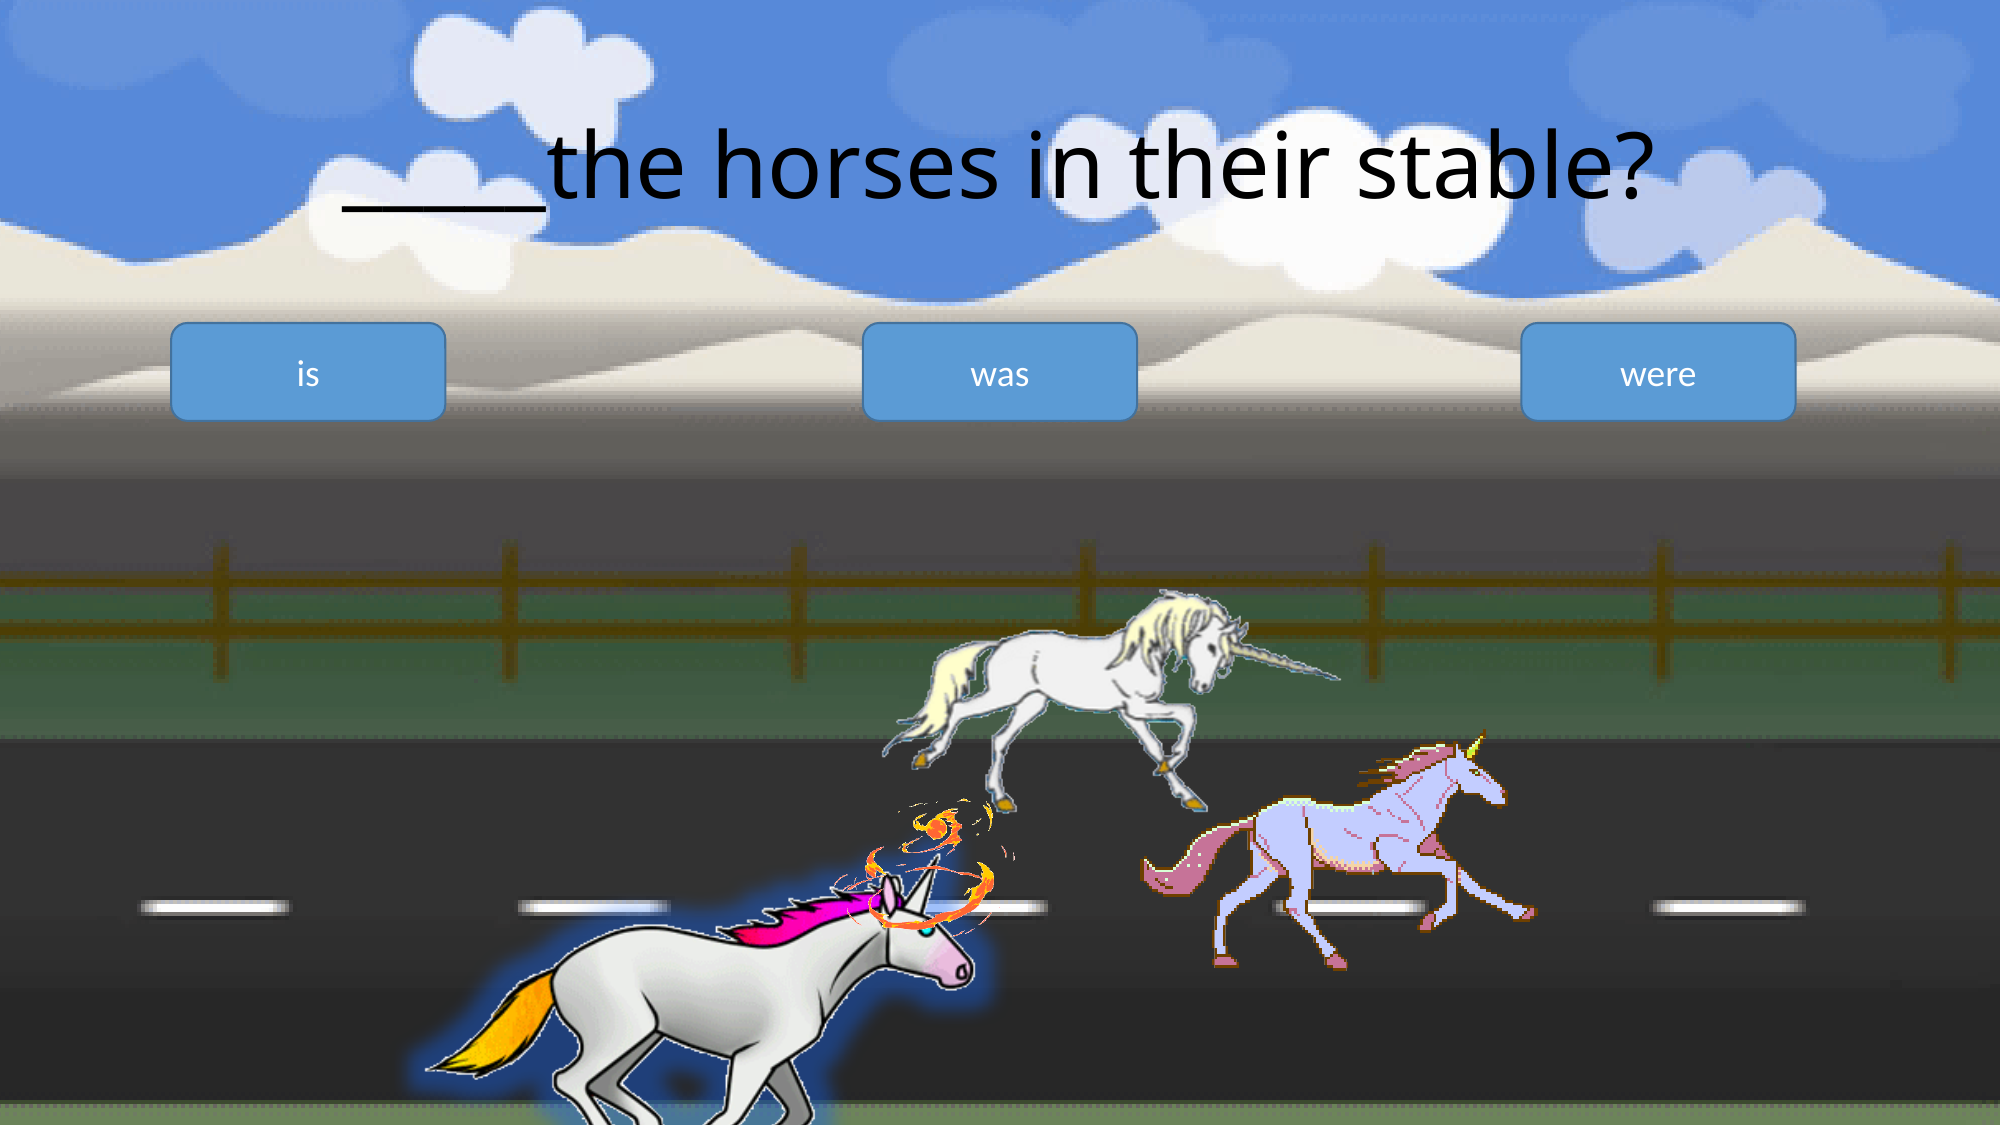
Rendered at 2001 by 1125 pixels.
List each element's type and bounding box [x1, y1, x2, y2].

picture [0, 0, 2000, 1125]
list [754, 769, 1109, 969]
